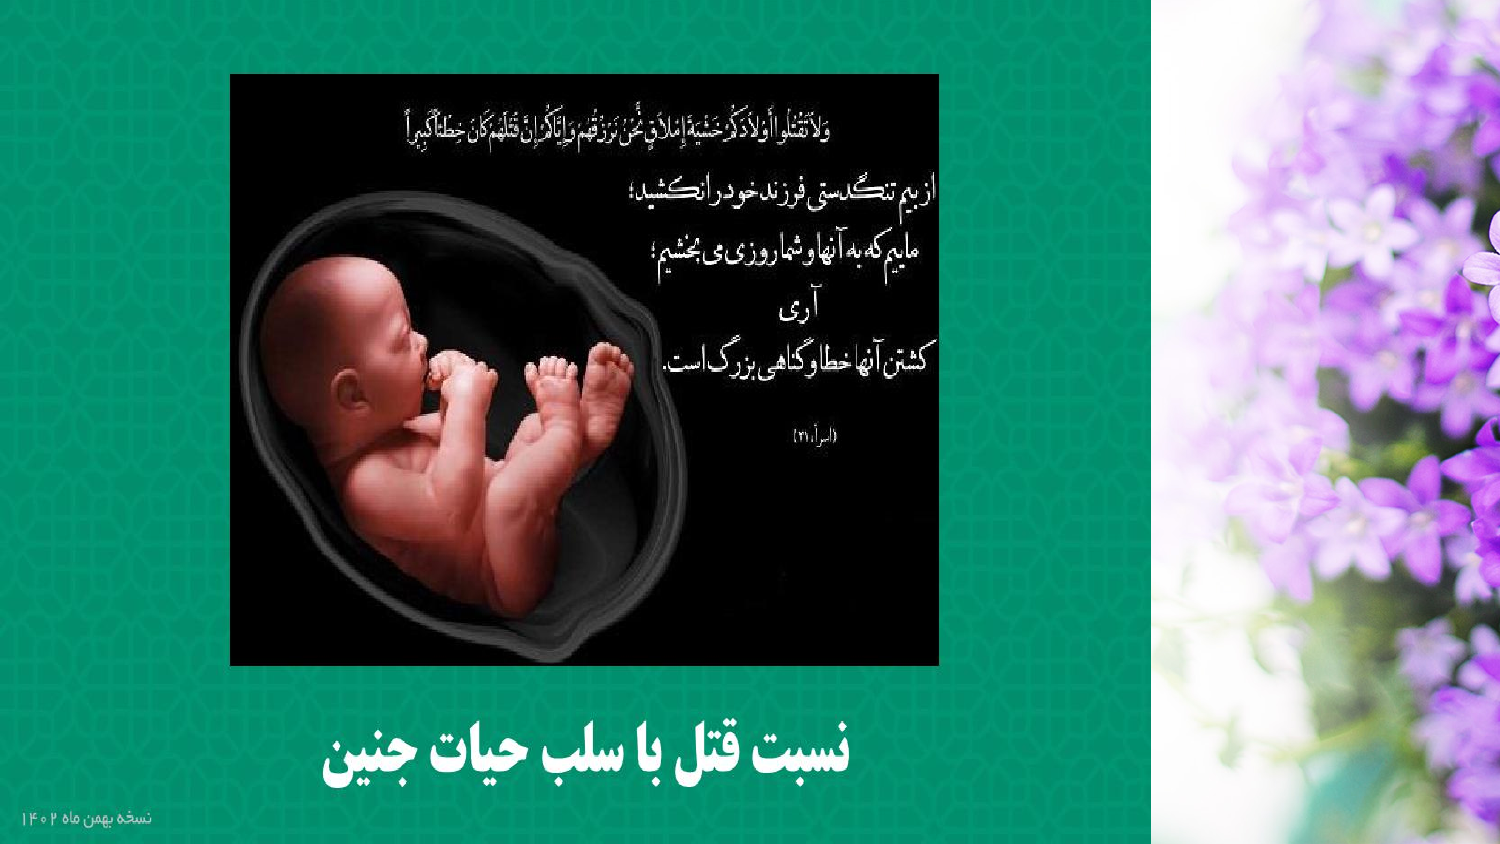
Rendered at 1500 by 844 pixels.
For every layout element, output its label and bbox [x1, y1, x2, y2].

picture [1152, 0, 1500, 844]
list [0, 0, 1152, 844]
